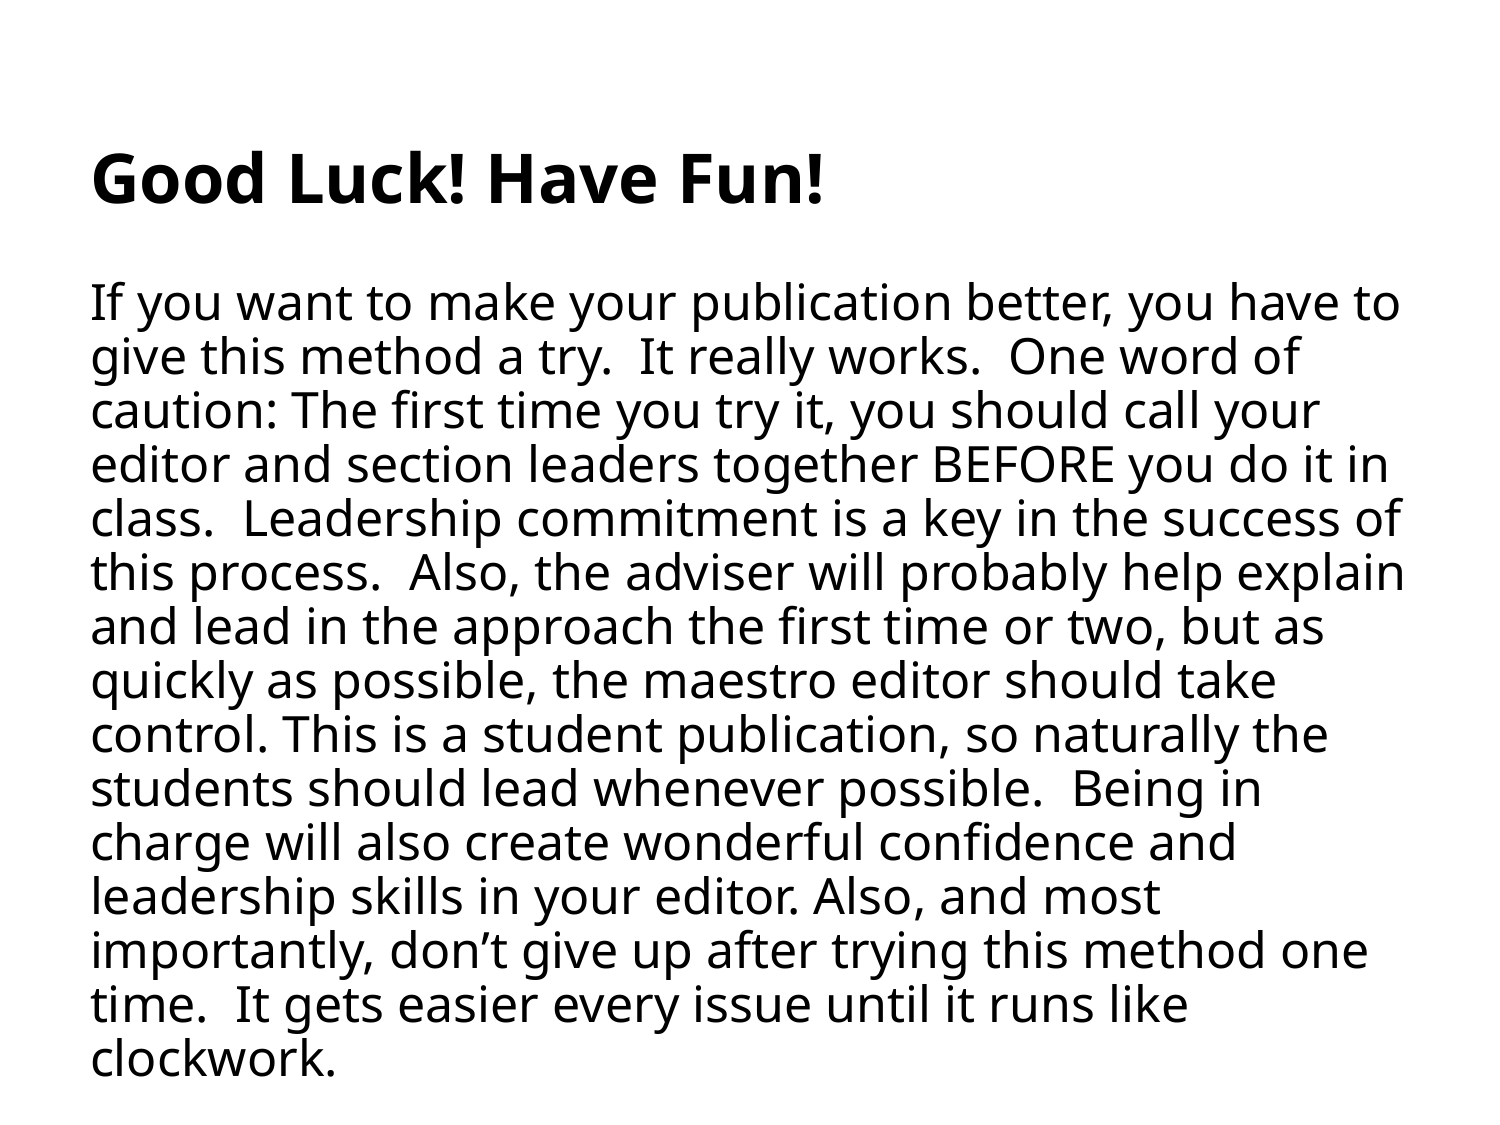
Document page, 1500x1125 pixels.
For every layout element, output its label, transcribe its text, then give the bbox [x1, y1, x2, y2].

title Good Luck! Have Fun! [75, 45, 1425, 233]
list If you want to make your publication better, you have to give this method a try. It really works. One word of caution: The first time you try it, you should call your editor and section leaders together BEFORE you do it in class. Leadership commitment is a key in the success of this process. Also, the adviser will probably help explain and lead in the approach the first time or two, but as quickly as possible, the maestro editor should take control. This is a student publication, so naturally the students should lead whenever possible. Being in charge will also create wonderful confidence and leadership skills in your editor. Also, and most importantly, don’t give up after trying this method one time. It gets easier every issue until it runs like clockwork. [75, 262, 1425, 1078]
